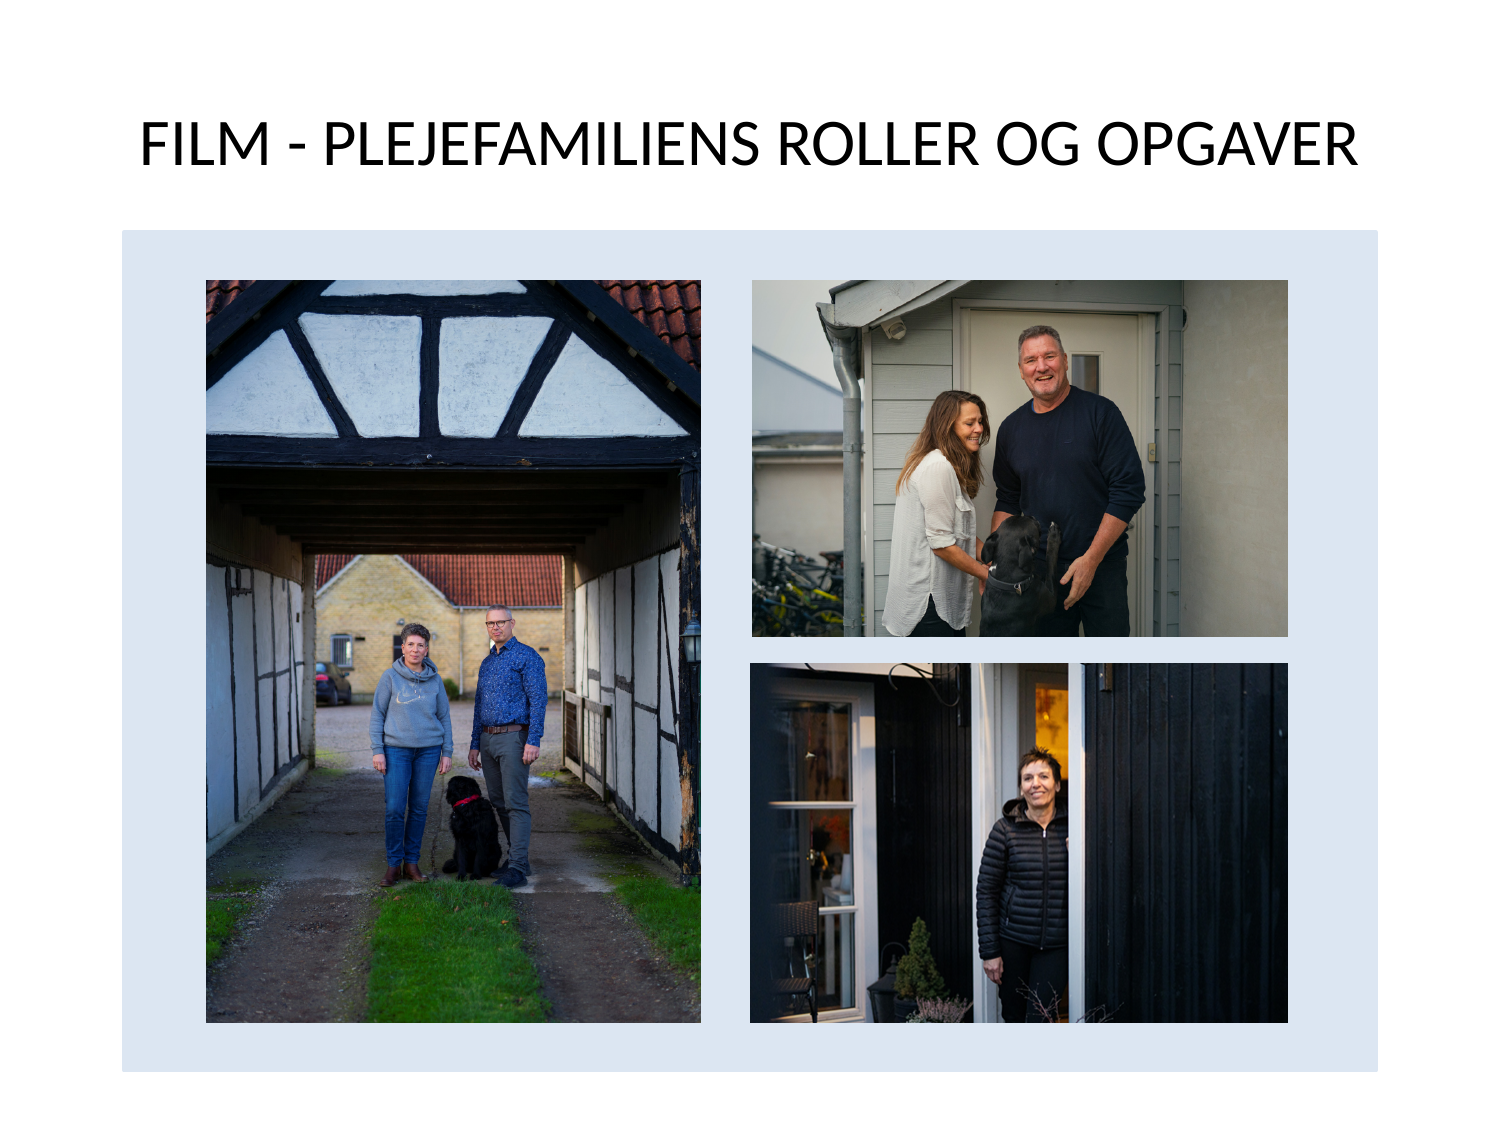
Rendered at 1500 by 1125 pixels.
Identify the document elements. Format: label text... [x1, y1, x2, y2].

picture [752, 280, 1289, 637]
picture [749, 663, 1289, 1023]
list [206, 279, 702, 1023]
text_box [122, 233, 1378, 1072]
title FILM - PLEJEFAMILIENS ROLLER OG OPGAVER [75, 45, 1425, 233]
